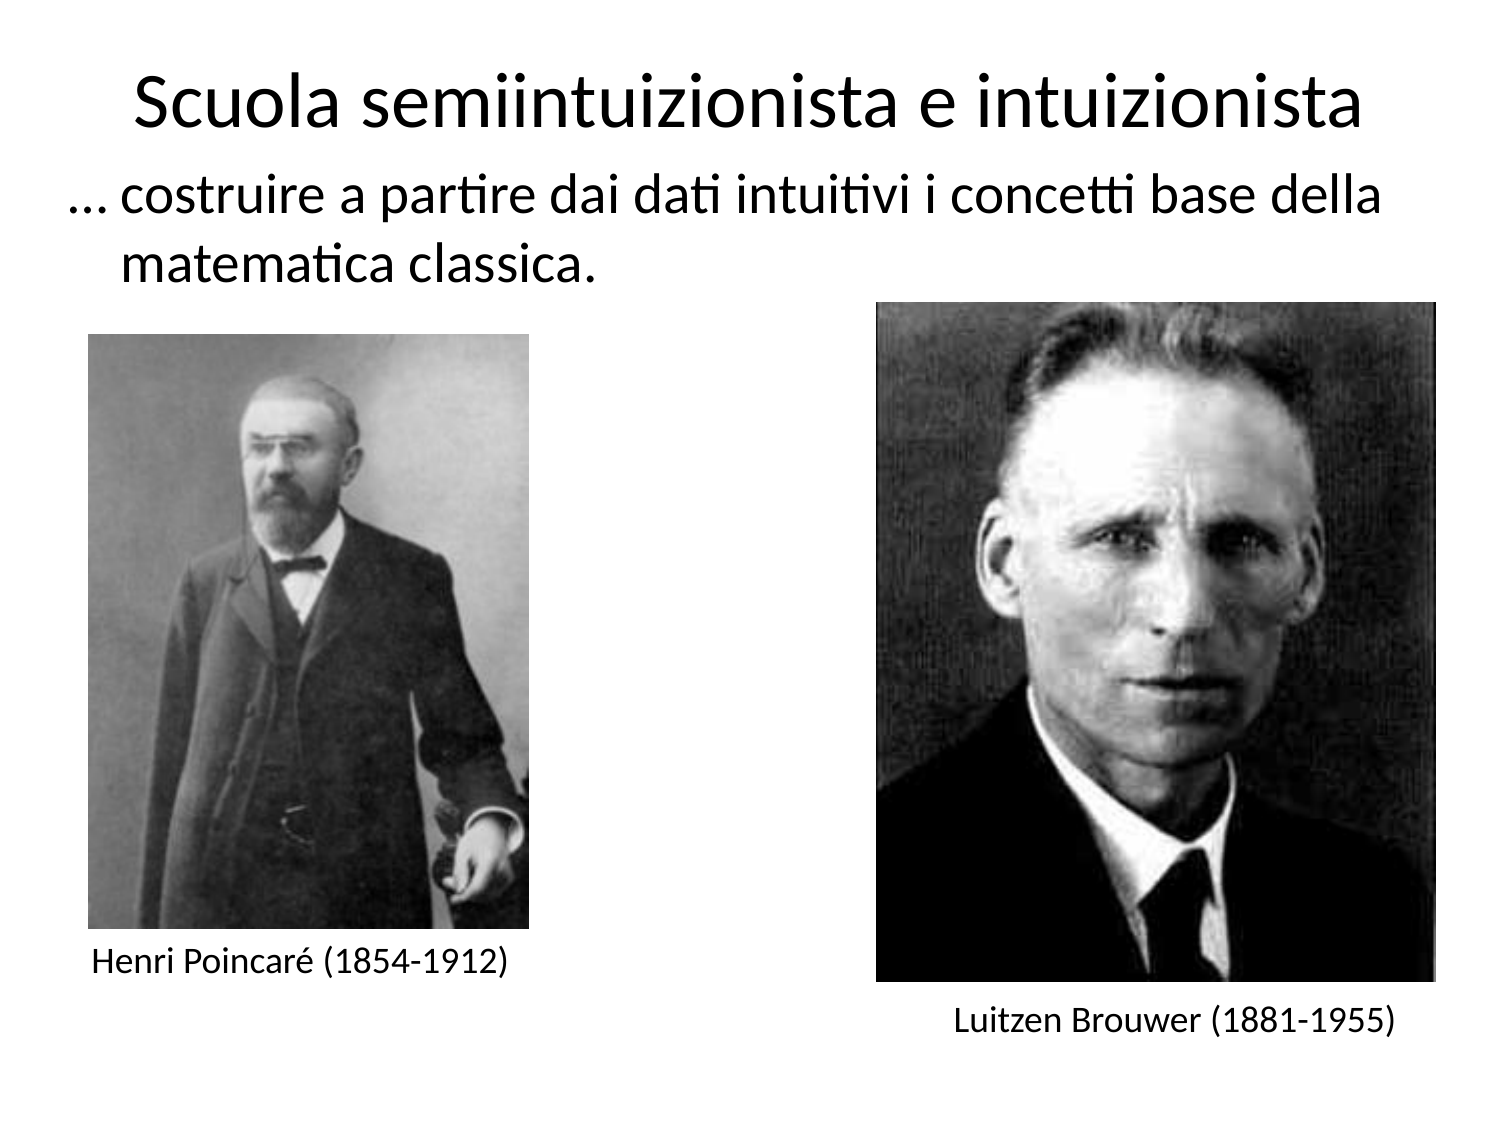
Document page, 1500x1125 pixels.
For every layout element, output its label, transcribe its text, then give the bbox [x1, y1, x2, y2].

text_box Luitzen Brouwer (1881-1955) [938, 987, 1459, 1048]
list … costruire a partire dai dati intuitivi i concetti base della matematica classica. [53, 149, 1425, 303]
picture [876, 302, 1436, 983]
picture [88, 334, 529, 929]
title Scuola semiintuizionista e intuizionista [75, 30, 1425, 149]
text_box Henri Poincaré (1854-1912) [76, 928, 561, 989]
